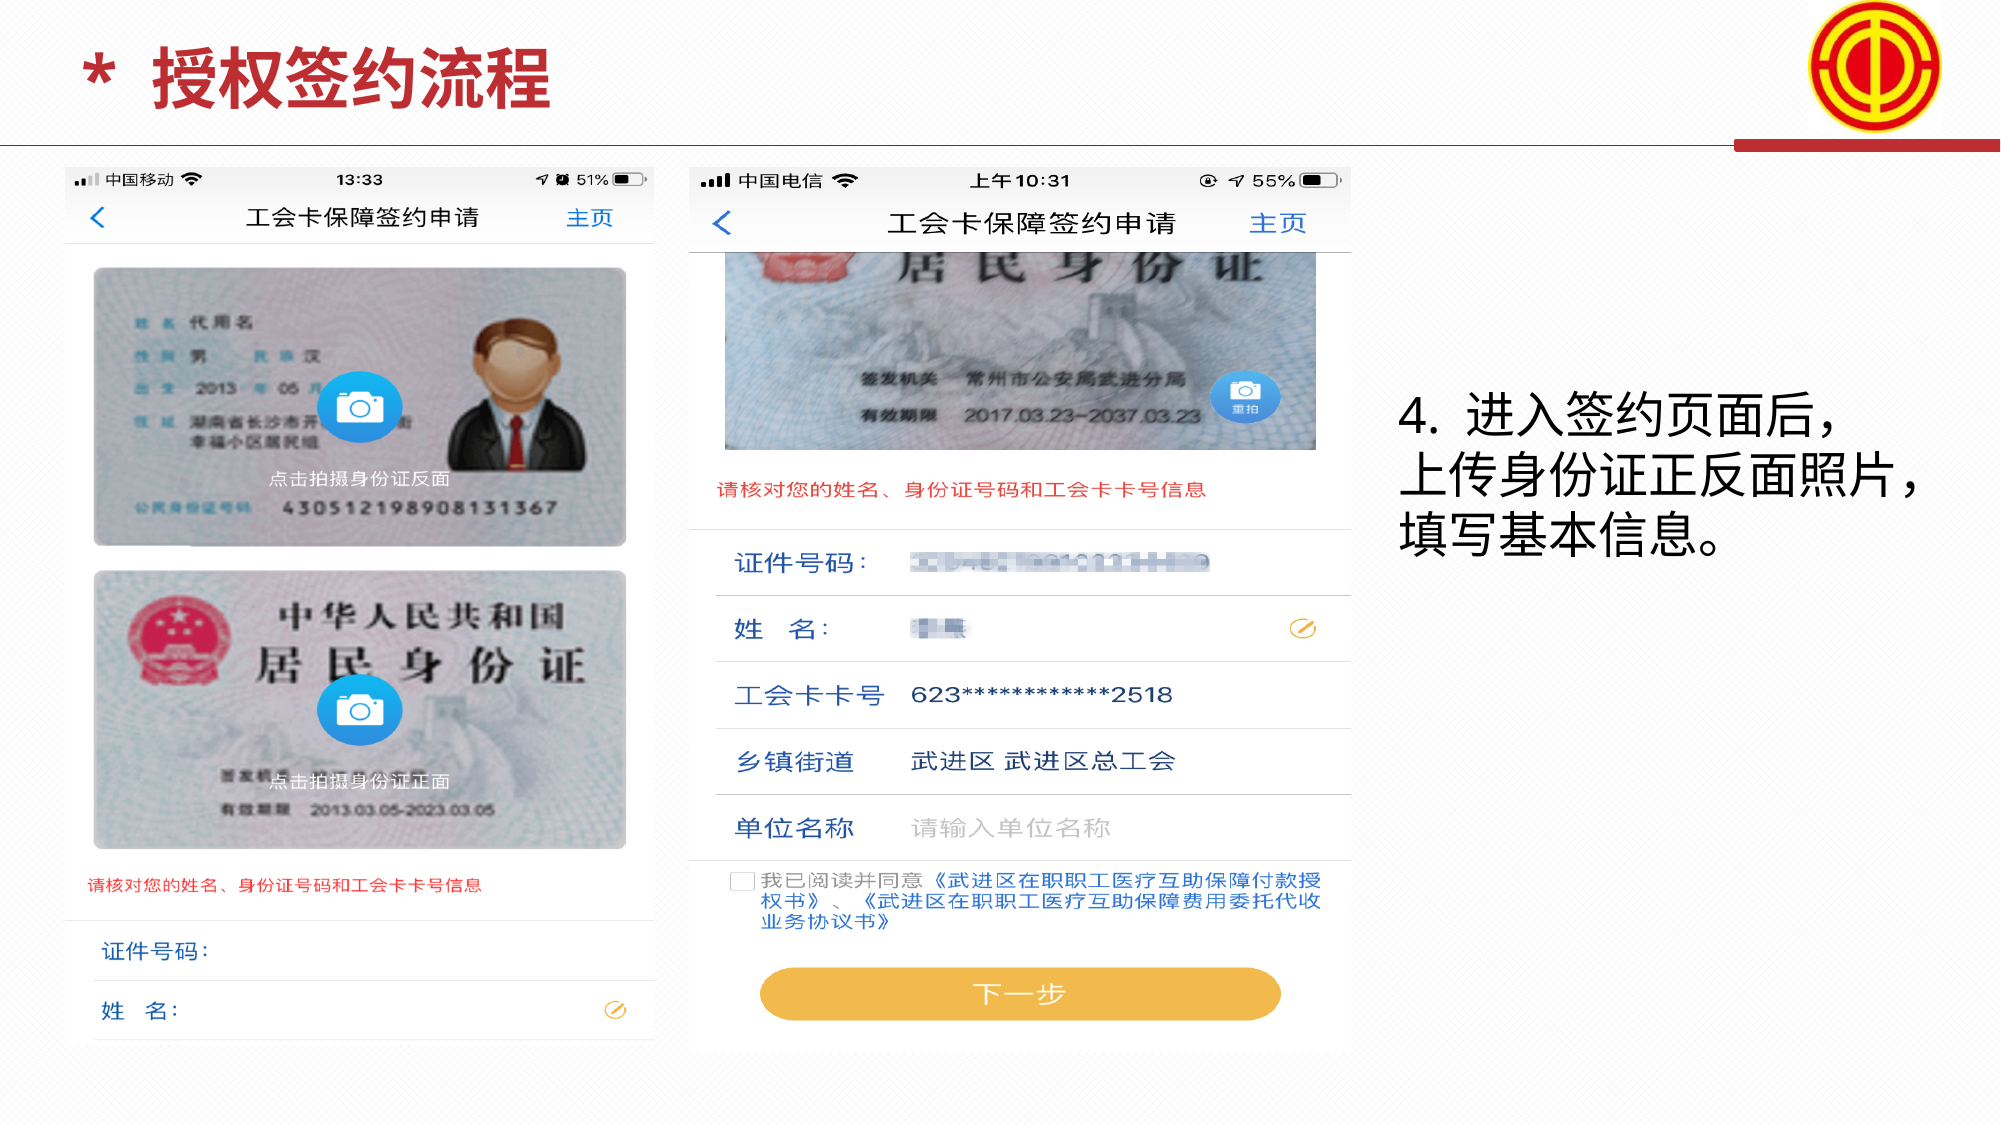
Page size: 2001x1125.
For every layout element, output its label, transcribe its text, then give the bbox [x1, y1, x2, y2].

picture [65, 166, 654, 1045]
picture [1808, 0, 1942, 133]
picture [688, 166, 1351, 1053]
text_box 4. 进入签约页面后，上传身份证正反面照片，填写基本信息。 [1383, 375, 1927, 571]
text_box * 授权签约流程 [66, 46, 860, 108]
